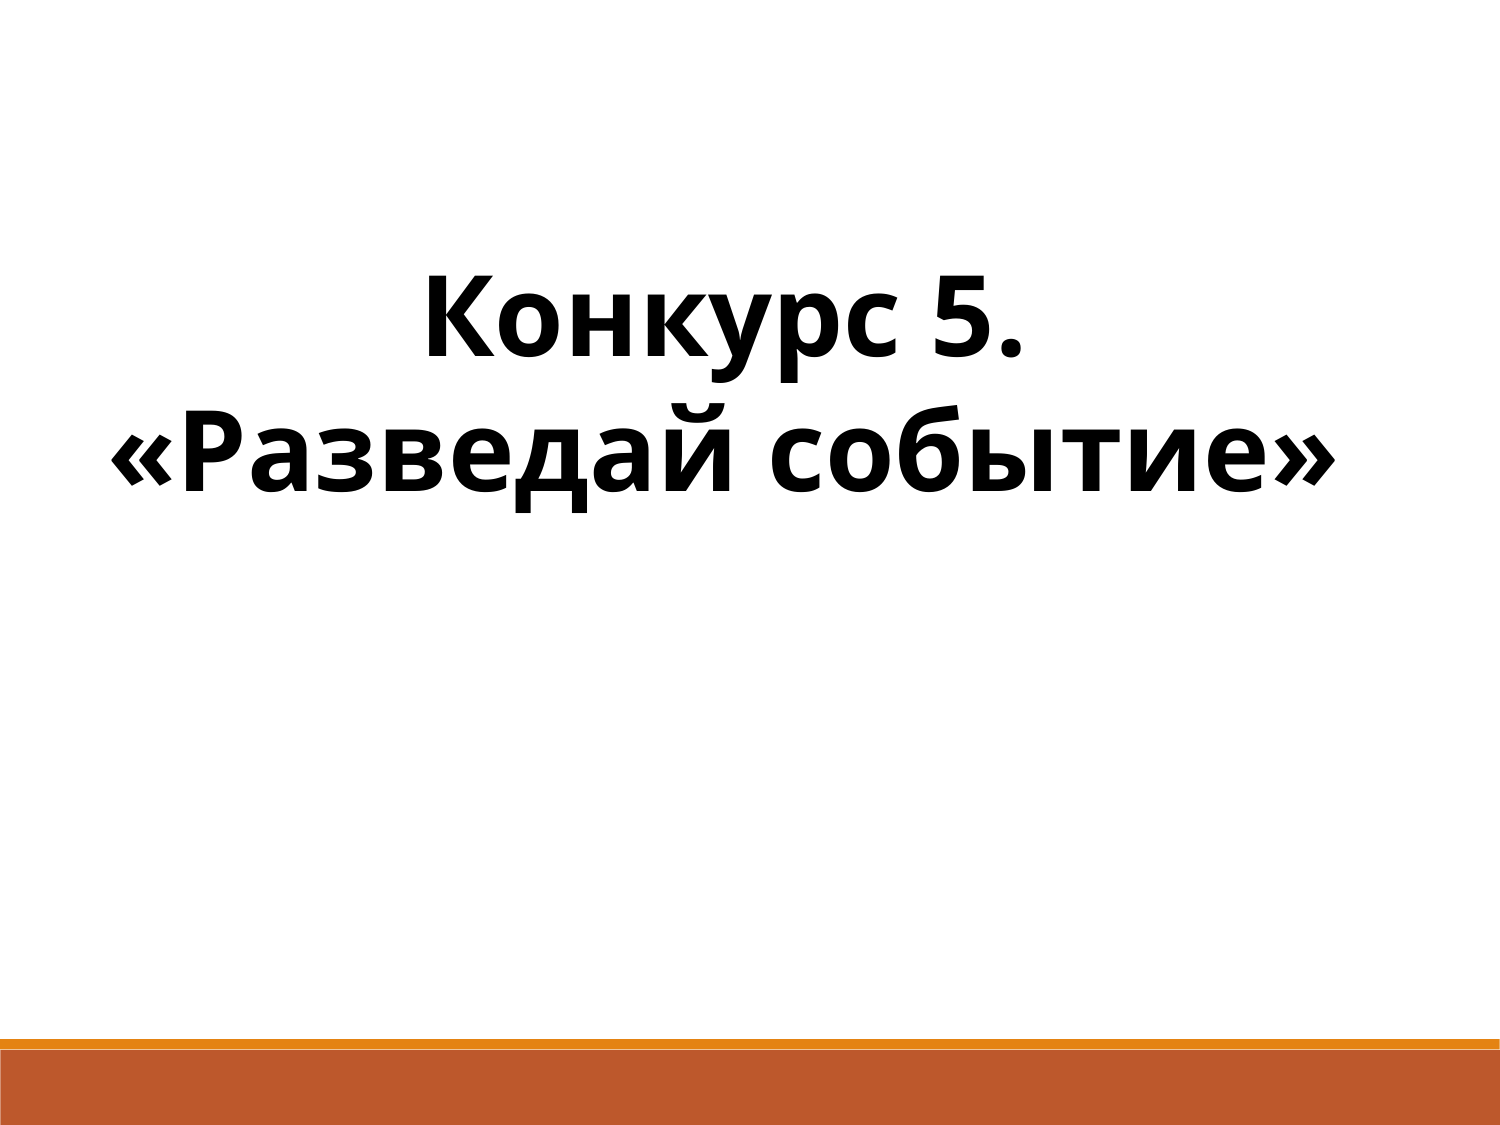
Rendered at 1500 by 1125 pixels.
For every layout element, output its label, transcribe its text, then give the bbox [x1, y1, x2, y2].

text_box Конкурс 5. «Разведай событие» [41, 101, 1436, 522]
